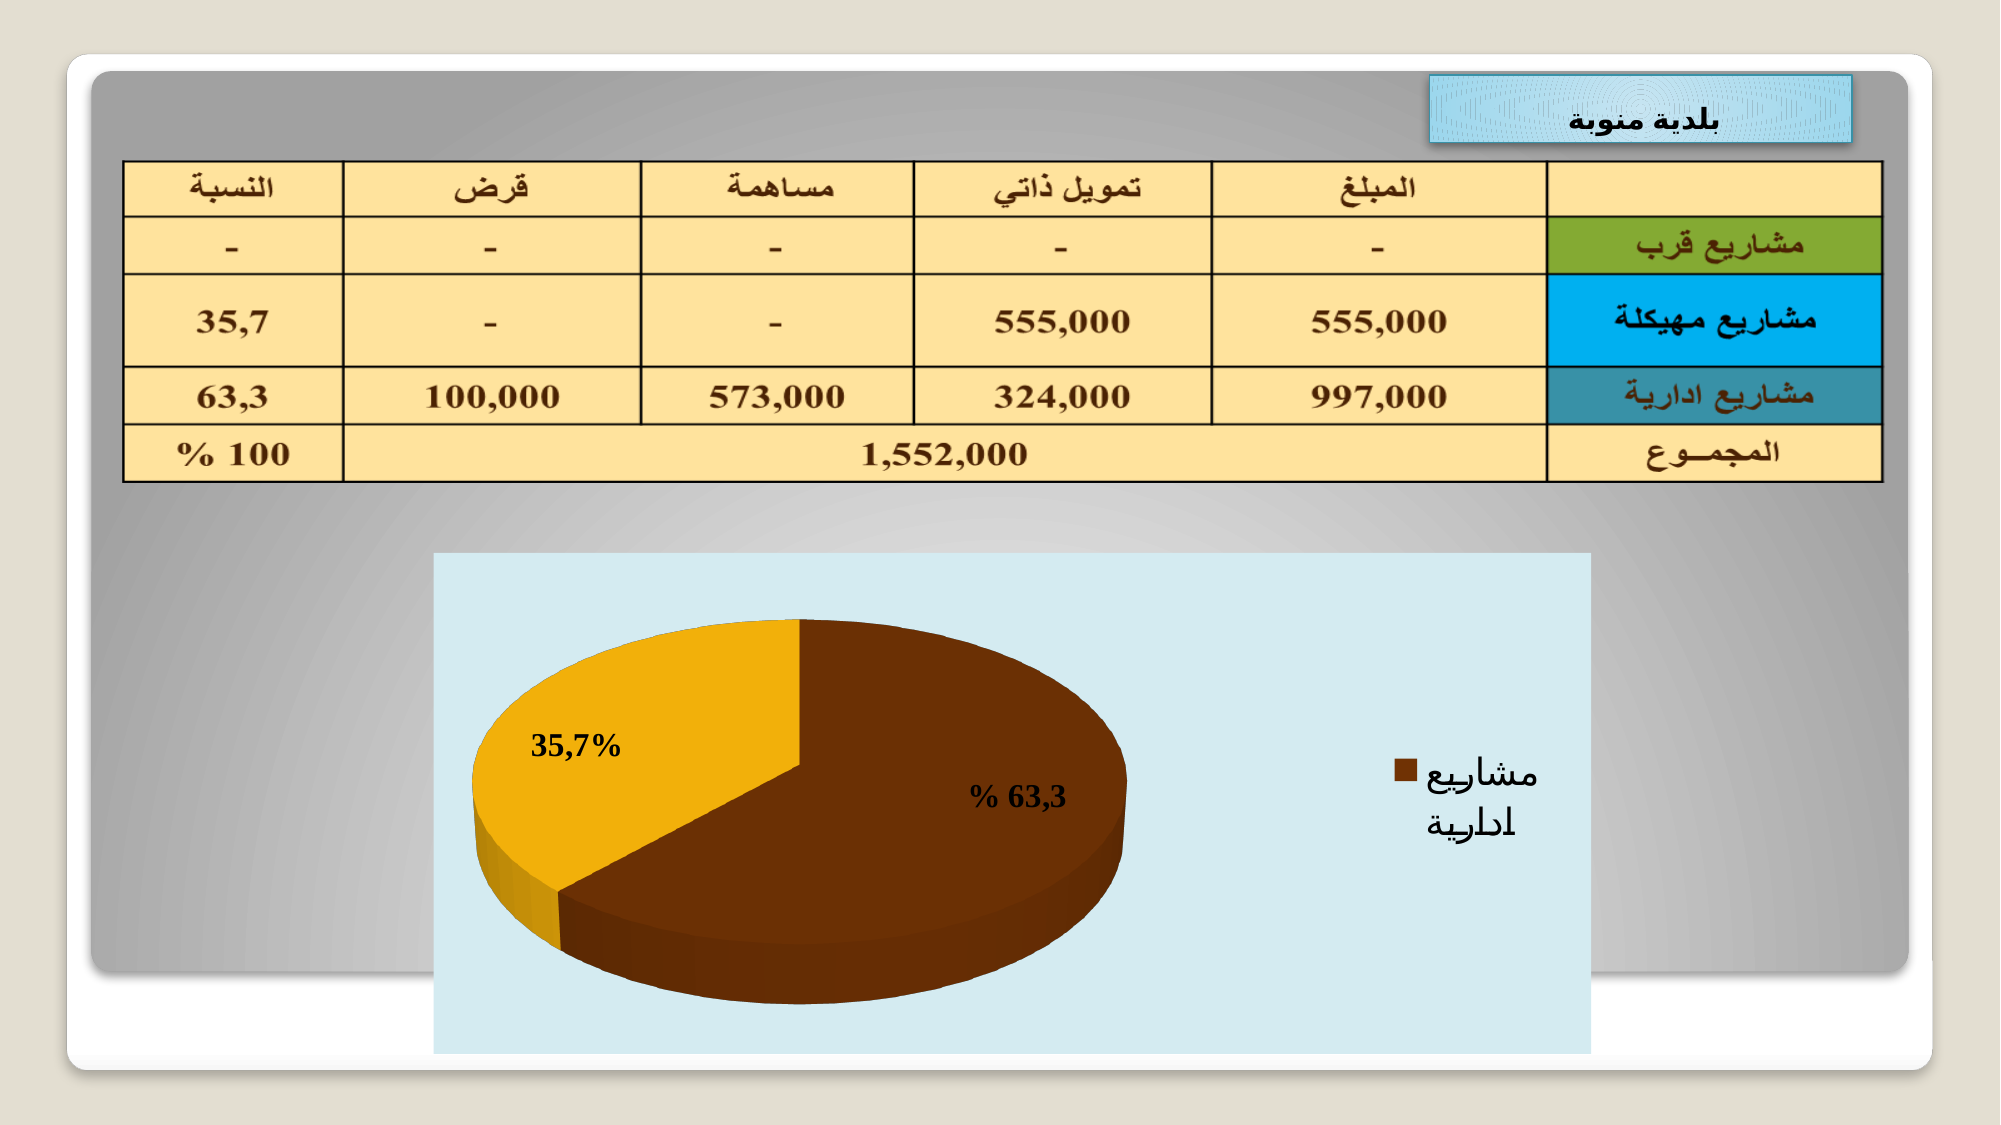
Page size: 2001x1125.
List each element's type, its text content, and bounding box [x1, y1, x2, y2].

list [121, 158, 1886, 494]
text_box بلدية منوبة [1429, 75, 1853, 143]
chart [433, 552, 1592, 1055]
